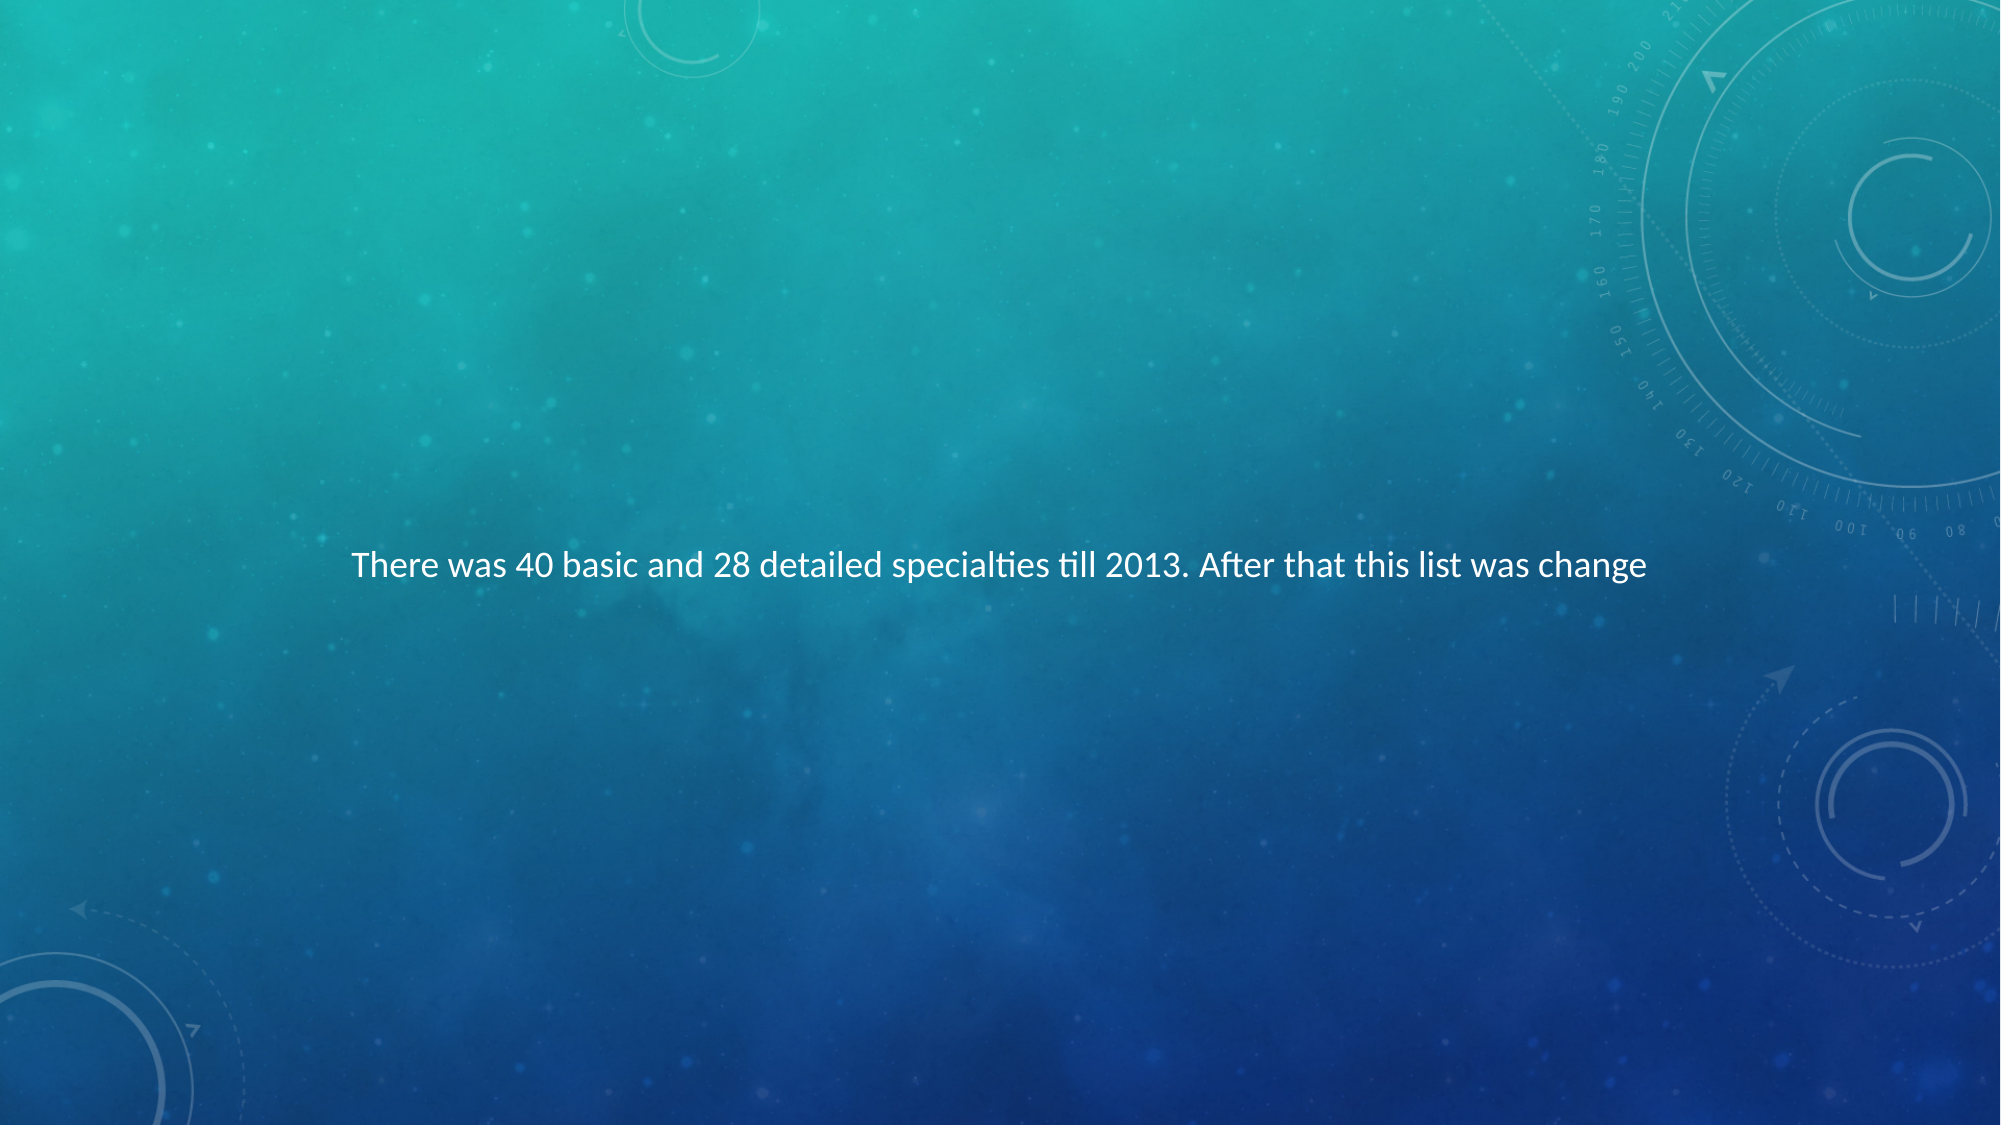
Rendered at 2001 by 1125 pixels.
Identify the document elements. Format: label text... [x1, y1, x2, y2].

list There was 40 basic and 28 detailed specialties till 2013. After that this list was change [0, 0, 2000, 1125]
